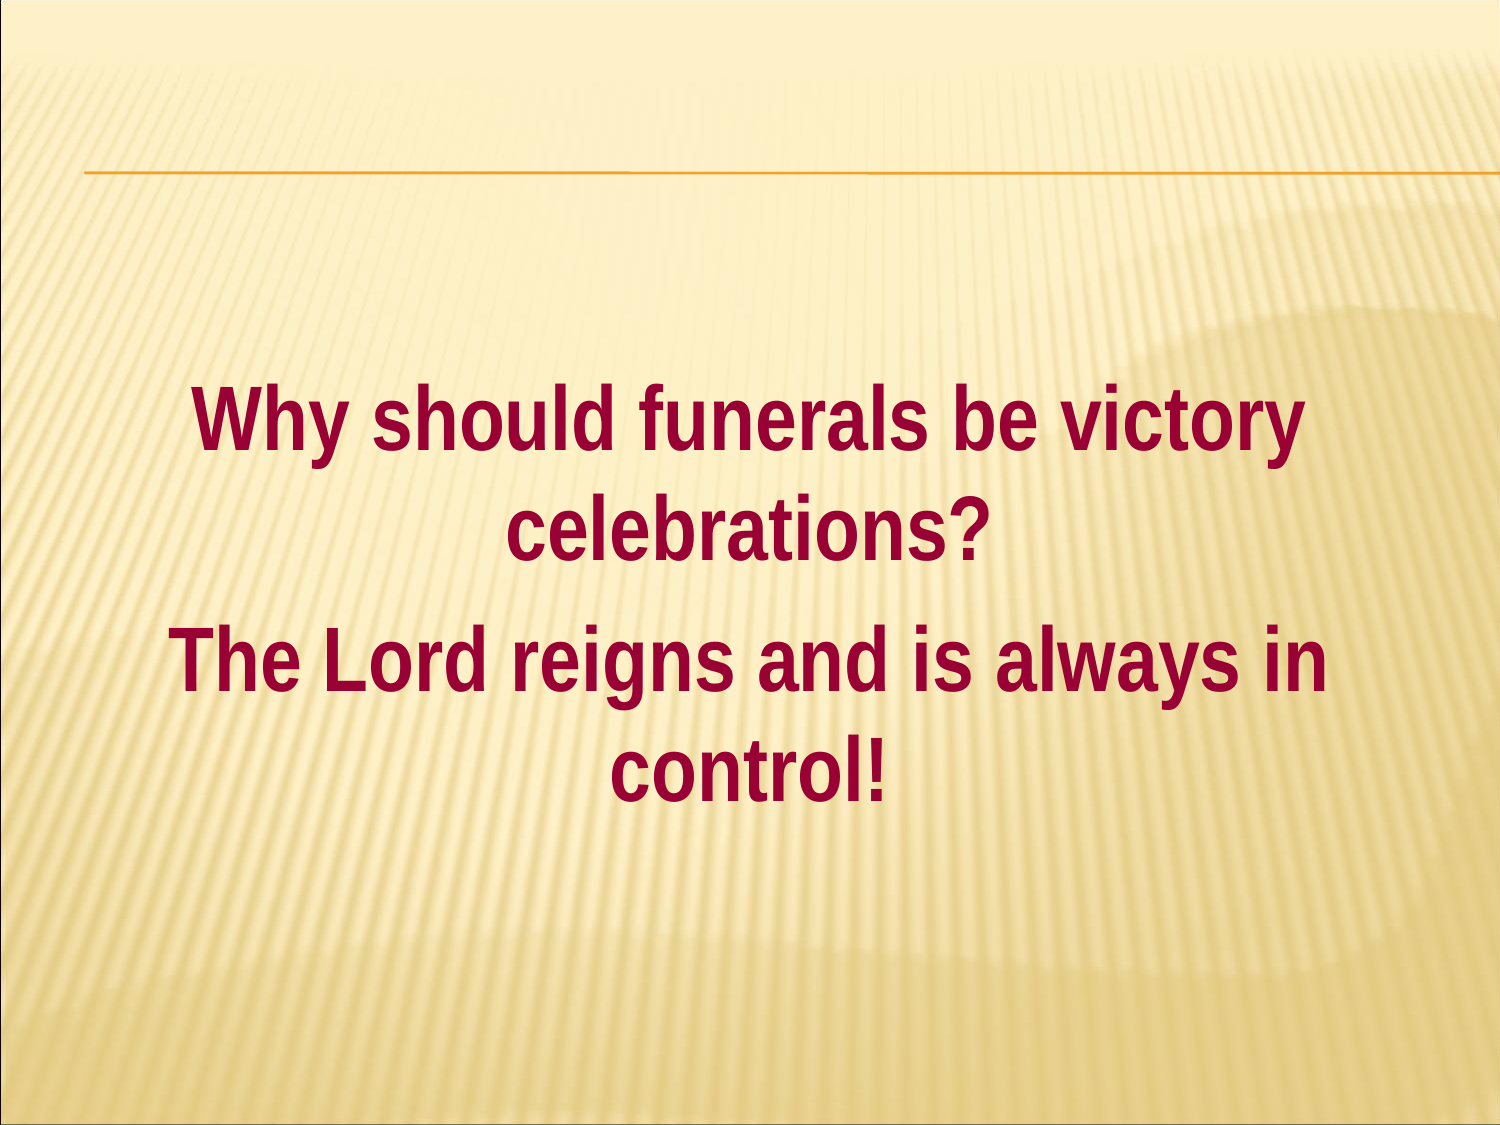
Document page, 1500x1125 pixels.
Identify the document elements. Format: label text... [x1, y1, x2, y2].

picture [0, 0, 1500, 1125]
list Why should funerals be victory celebrations? The Lord reigns and is always in control! [75, 219, 1425, 1075]
